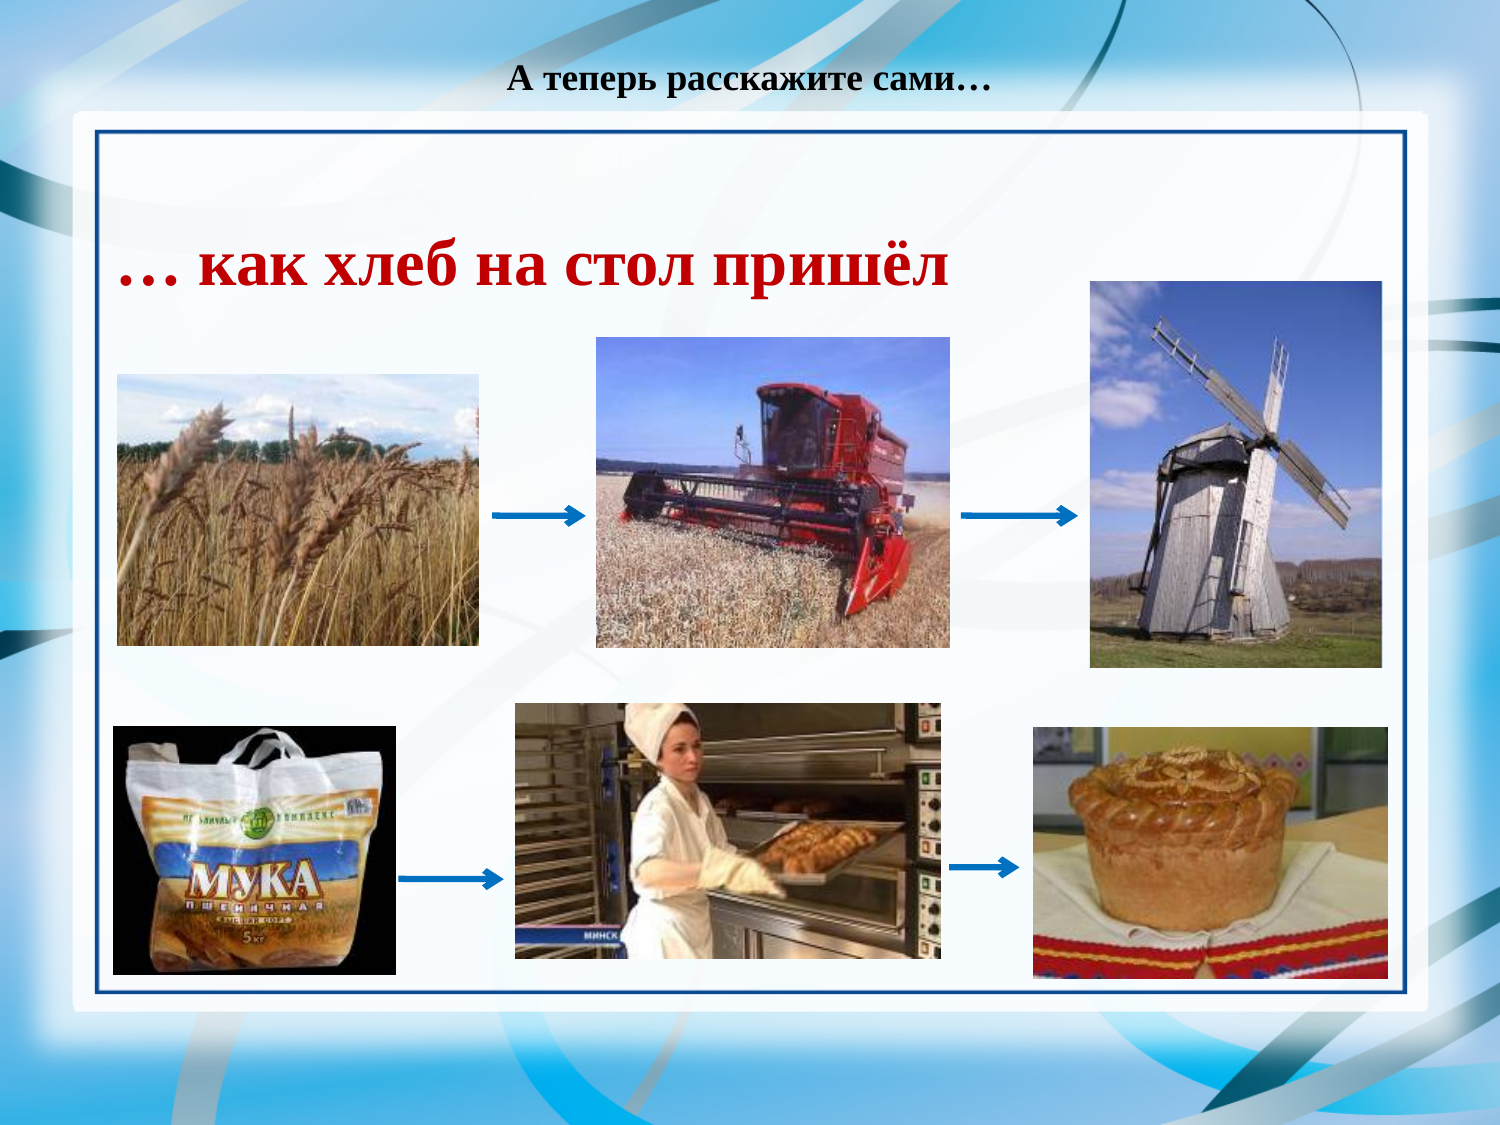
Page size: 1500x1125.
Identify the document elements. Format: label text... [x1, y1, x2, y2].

title А теперь расскажите сами… [75, 45, 1425, 106]
list … как хлеб на стол пришёл [100, 210, 1401, 981]
picture [0, 0, 1500, 1125]
